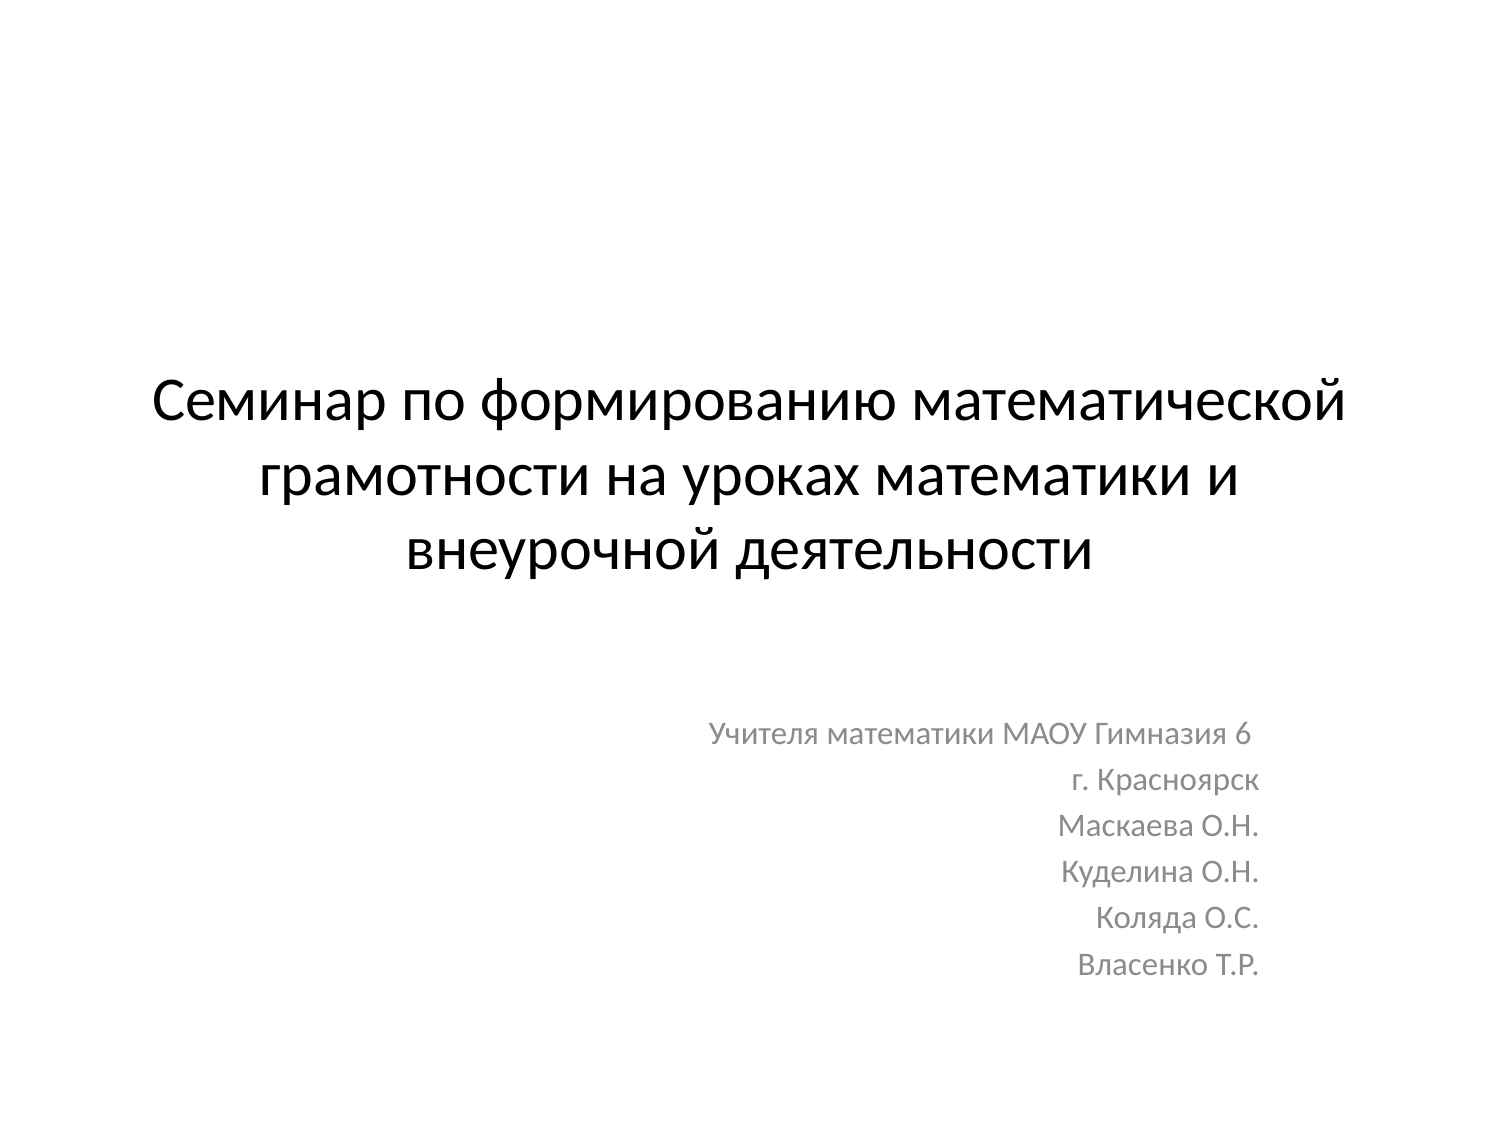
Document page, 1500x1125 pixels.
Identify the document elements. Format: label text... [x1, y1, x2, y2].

subtitle Учителя математики МАОУ Гимназия 6 г. Красноярск Маскаева О.Н. Куделина О.Н. Коляда О.С. Власенко Т.Р. [225, 704, 1275, 992]
title Семинар по формированию математической грамотности на уроках математики и внеурочной деятельности [112, 349, 1388, 591]
